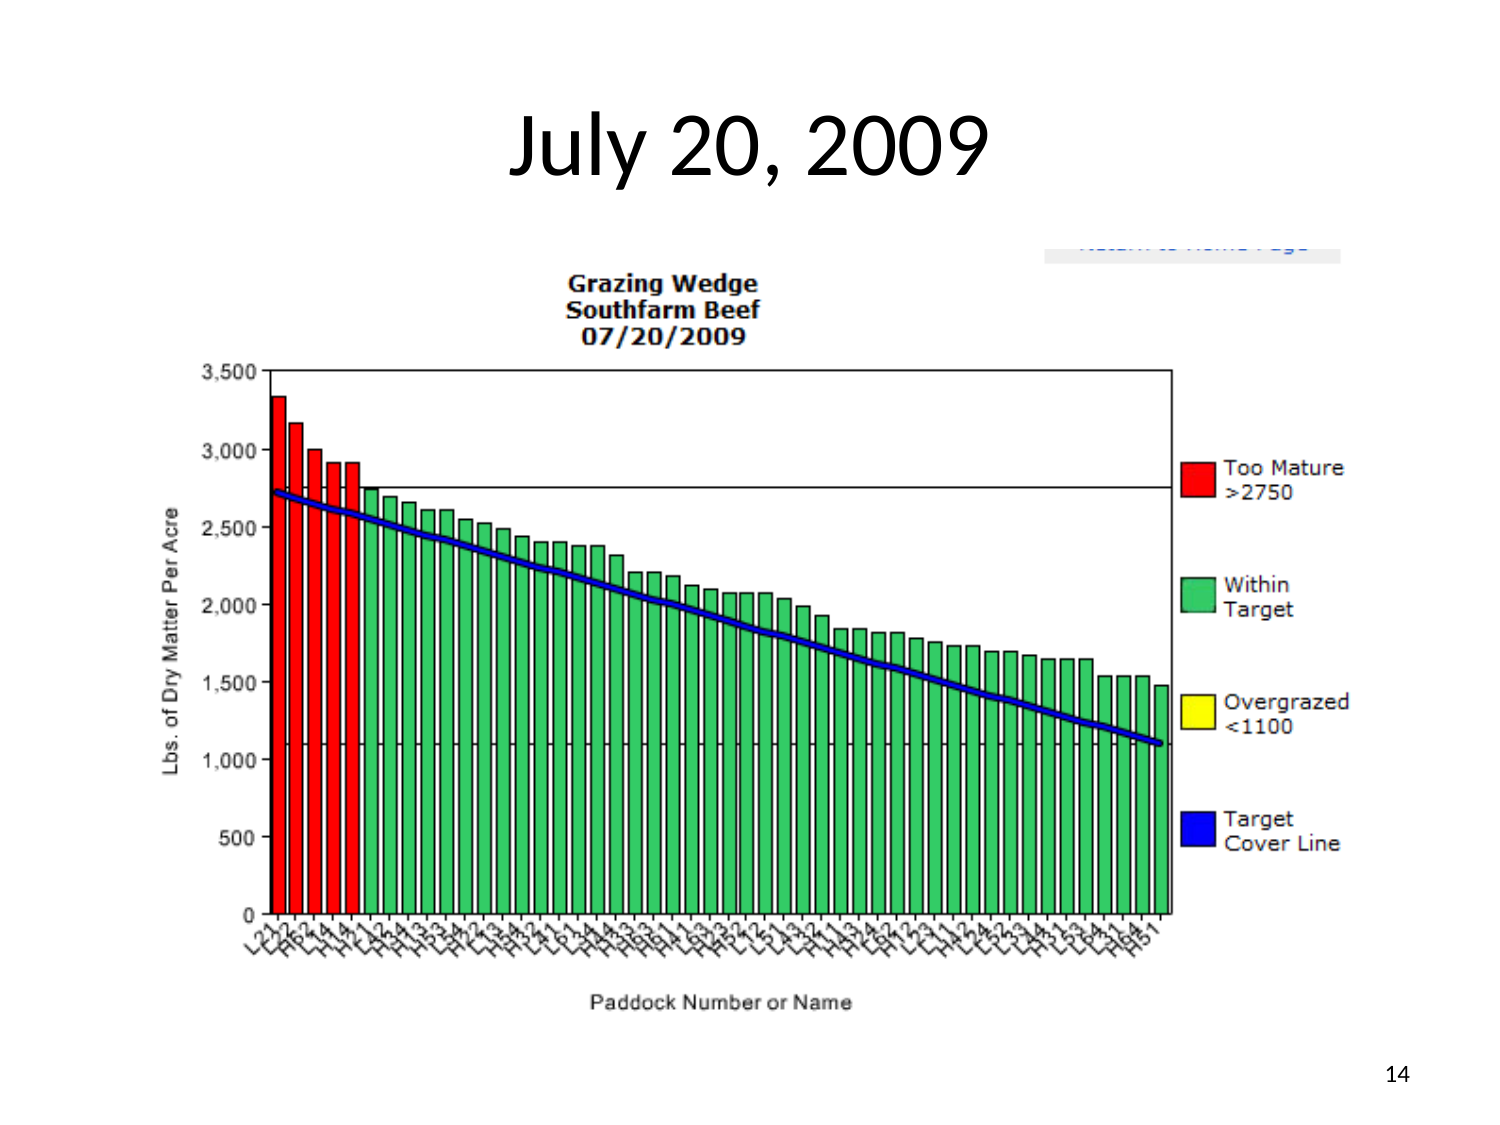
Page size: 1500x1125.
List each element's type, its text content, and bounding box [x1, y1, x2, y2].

slide_number 14 [1074, 1042, 1425, 1103]
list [121, 249, 1376, 1057]
title July 20, 2009 [75, 45, 1425, 233]
